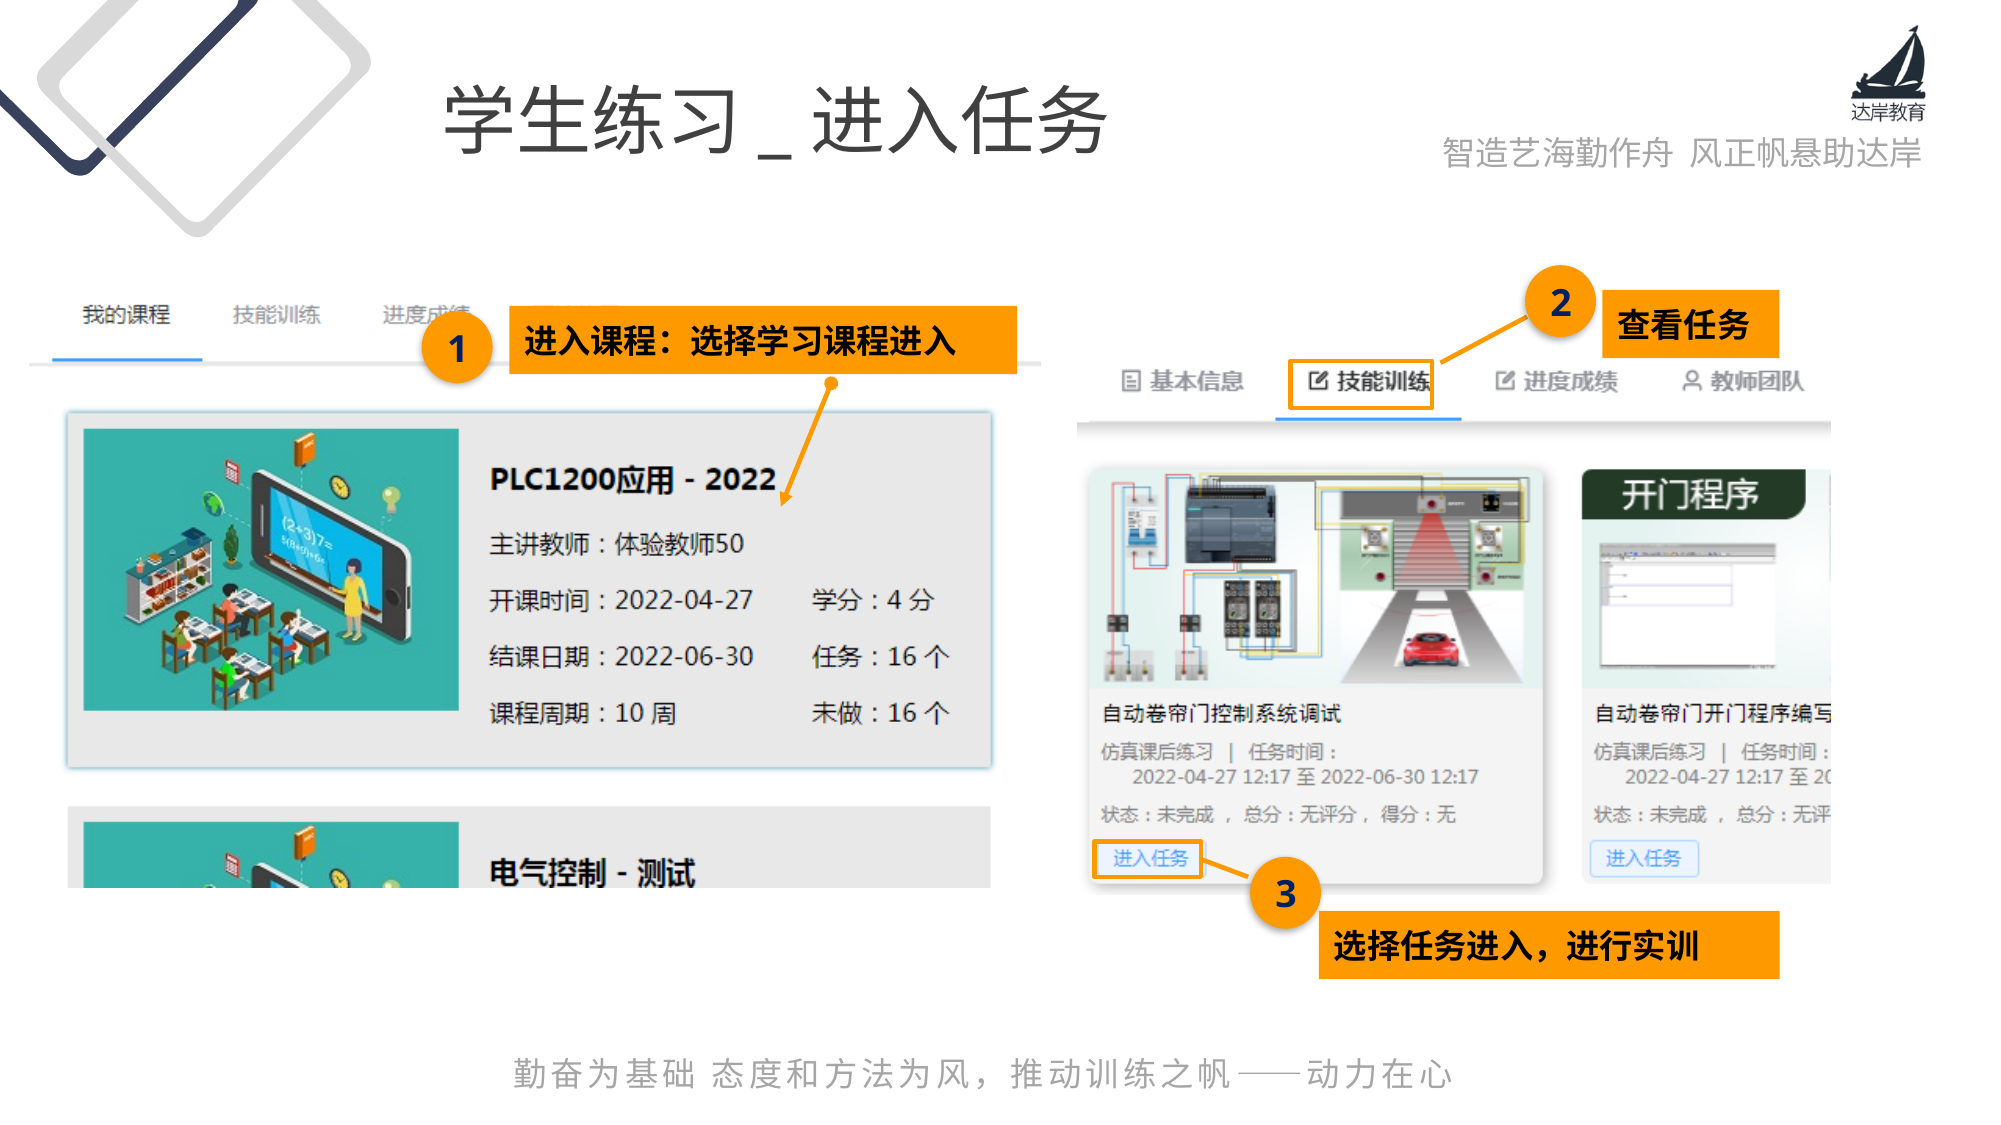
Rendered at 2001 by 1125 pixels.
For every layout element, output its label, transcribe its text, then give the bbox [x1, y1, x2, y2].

text_box 查看任务 [1600, 288, 1782, 344]
text_box 学生练习_进入任务 [426, 65, 1224, 171]
picture [1832, 18, 1943, 129]
text_box 勤奋为基础 态度和方法为风，推动训练之帆——动力在心 [498, 1050, 1497, 1102]
text_box 智造艺海勤作舟 风正帆悬助达岸 [1427, 124, 1938, 180]
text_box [1440, 316, 1528, 363]
picture [29, 274, 1042, 888]
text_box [780, 383, 832, 507]
picture [1077, 346, 1831, 896]
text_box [0, 0, 322, 200]
text_box 选择任务进入，进行实训 [1317, 909, 1782, 981]
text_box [1200, 858, 1249, 878]
text_box 2 [1525, 265, 1597, 338]
text_box 3 [1252, 905, 1319, 929]
